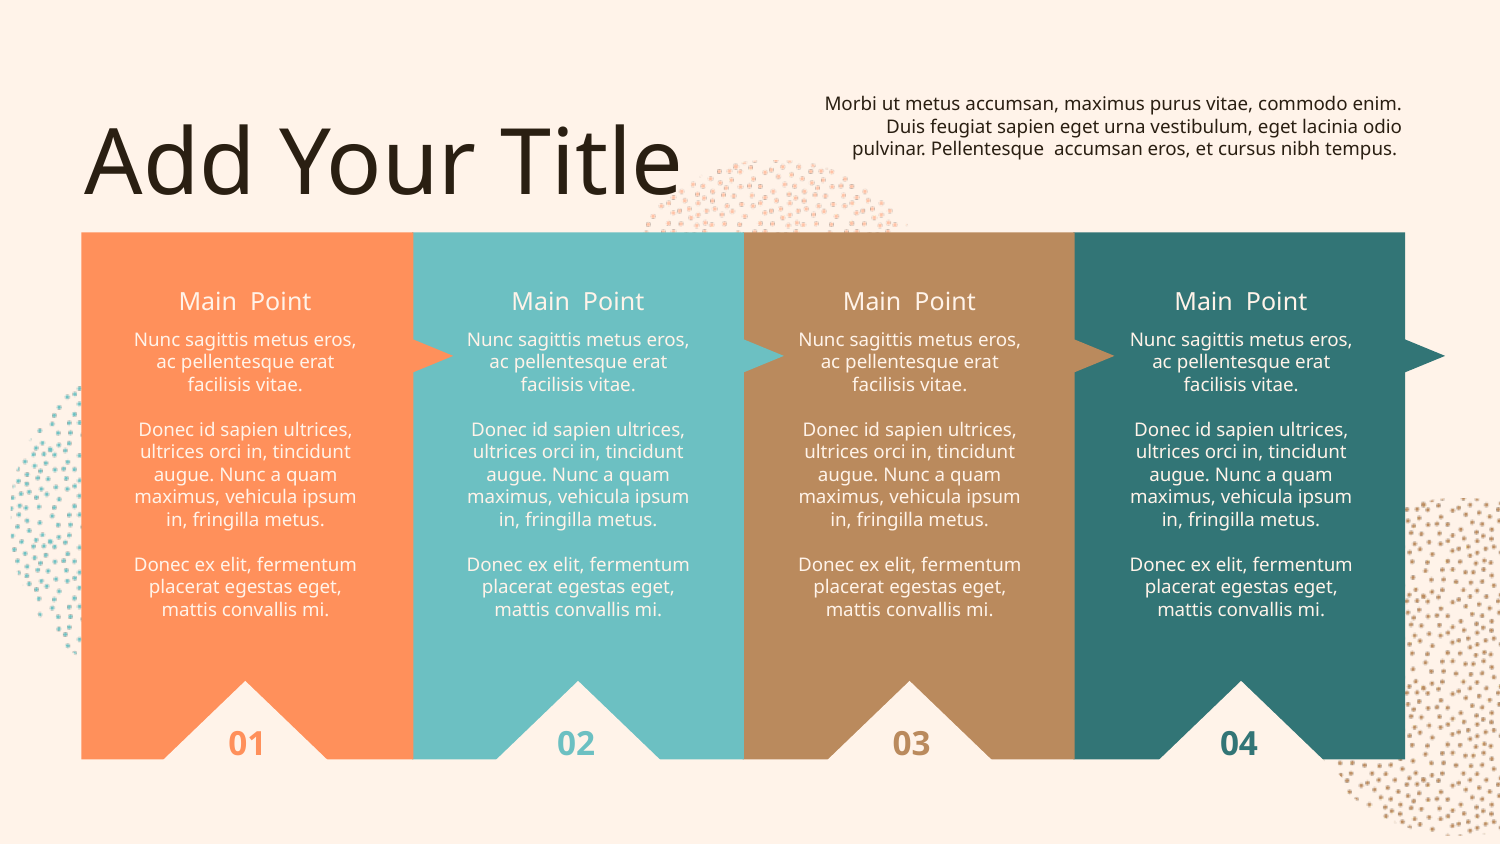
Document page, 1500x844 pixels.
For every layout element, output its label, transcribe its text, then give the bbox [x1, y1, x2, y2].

text_box [744, 232, 1115, 760]
text_box Nunc sagittis metus eros, ac pellentesque erat facilisis vitae. Donec id sapien ultrices, ultrices orci in, tincidunt augue. Nunc a quam maximus, vehicula ipsum in, fringilla metus. Donec ex elit, fermentum placerat egestas eget, mattis convallis mi. [789, 327, 1030, 665]
text_box Main Point [450, 273, 706, 316]
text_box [806, 680, 1013, 780]
text_box Nunc sagittis metus eros, ac pellentesque erat facilisis vitae. Donec id sapien ultrices, ultrices orci in, tincidunt augue. Nunc a quam maximus, vehicula ipsum in, fringilla metus. Donec ex elit, fermentum placerat egestas eget, mattis convallis mi. [125, 327, 366, 665]
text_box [142, 680, 349, 780]
text_box [1075, 232, 1446, 760]
text_box Main Point [781, 273, 1038, 316]
text_box [10, 351, 81, 690]
text_box Main Point [117, 273, 374, 316]
text_box [414, 232, 784, 760]
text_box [1138, 680, 1345, 780]
text_box [604, 160, 943, 232]
text_box [81, 232, 454, 760]
text_box Morbi ut metus accumsan, maximus purus vitae, commodo enim. Duis feugiat sapien eget urna vestibulum, eget lacinia odio pulvinar. Pellentesque accumsan eros, et cursus nibh tempus. [815, 91, 1402, 160]
text_box Nunc sagittis metus eros, ac pellentesque erat facilisis vitae. Donec id sapien ultrices, ultrices orci in, tincidunt augue. Nunc a quam maximus, vehicula ipsum in, fringilla metus. Donec ex elit, fermentum placerat egestas eget, mattis convallis mi. [457, 327, 699, 665]
text_box [1292, 498, 1500, 836]
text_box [475, 680, 682, 780]
text_box Add Your Title [84, 58, 743, 213]
text_box Nunc sagittis metus eros, ac pellentesque erat facilisis vitae. Donec id sapien ultrices, ultrices orci in, tincidunt augue. Nunc a quam maximus, vehicula ipsum in, fringilla metus. Donec ex elit, fermentum placerat egestas eget, mattis convallis mi. [1120, 327, 1362, 665]
text_box Main Point [1113, 273, 1369, 316]
